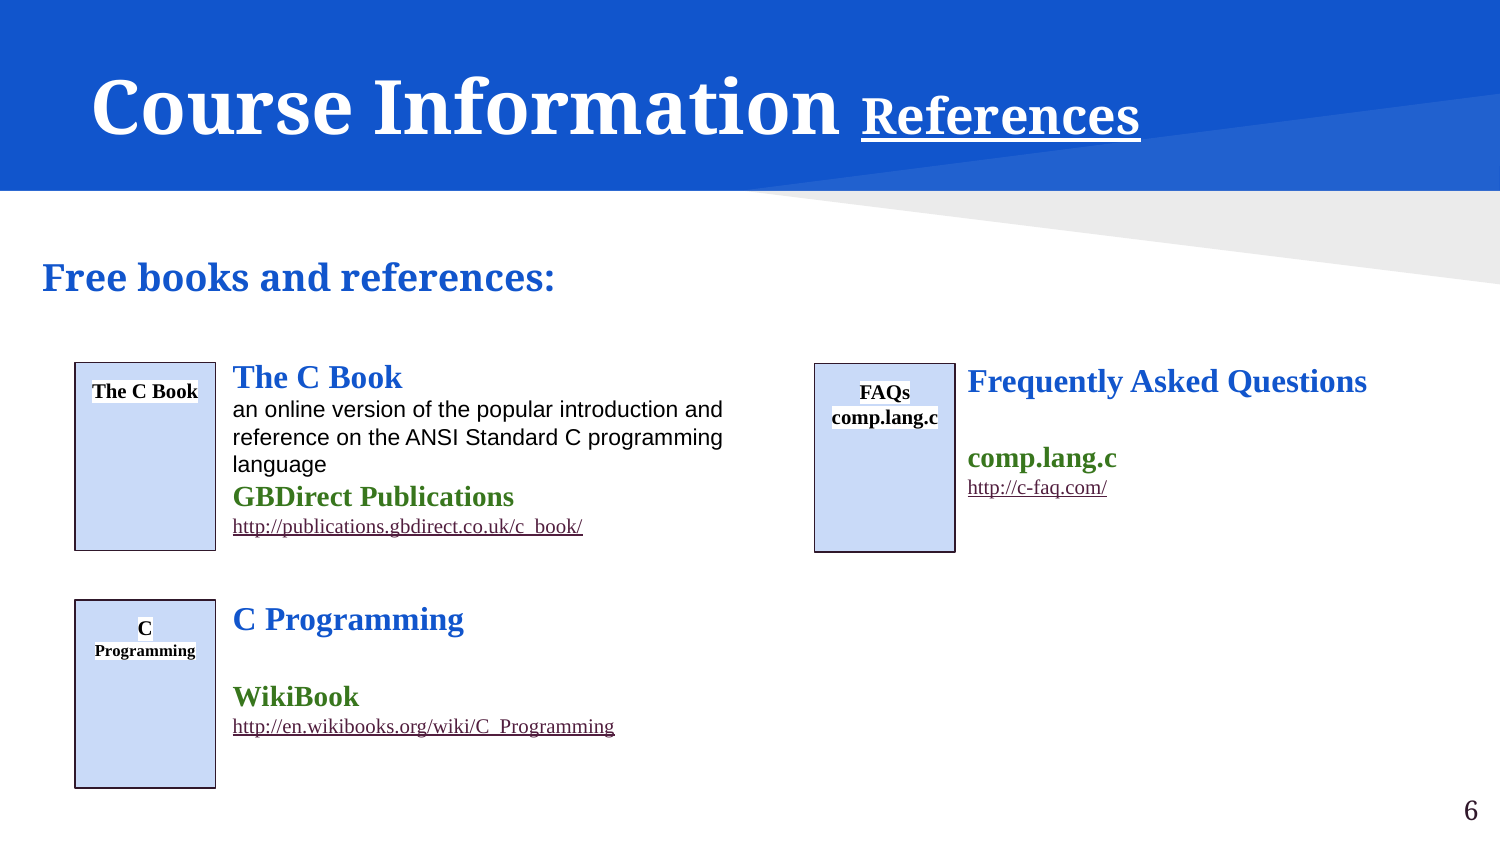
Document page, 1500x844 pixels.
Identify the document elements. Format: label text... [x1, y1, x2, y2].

text_box Frequently Asked Questions comp.lang.c http://c-faq.com/ [952, 343, 1456, 568]
text_box FAQs comp.lang.c [814, 363, 956, 552]
text_box C Programming WikiBook http://en.wikibooks.org/wiki/C_Programming [217, 582, 761, 806]
text_box Free books and references: [27, 238, 1428, 336]
text_box C Programming [74, 599, 216, 789]
slide_number 6 [1403, 779, 1494, 844]
text_box The C Book [74, 362, 216, 551]
text_box The C Book an online version of the popular introduction and reference on the ANSI Standard C programming language GBDirect Publications http://publications.gbdirect.co.uk/c_book/ [217, 340, 761, 564]
title Course Information References [75, 33, 1425, 175]
